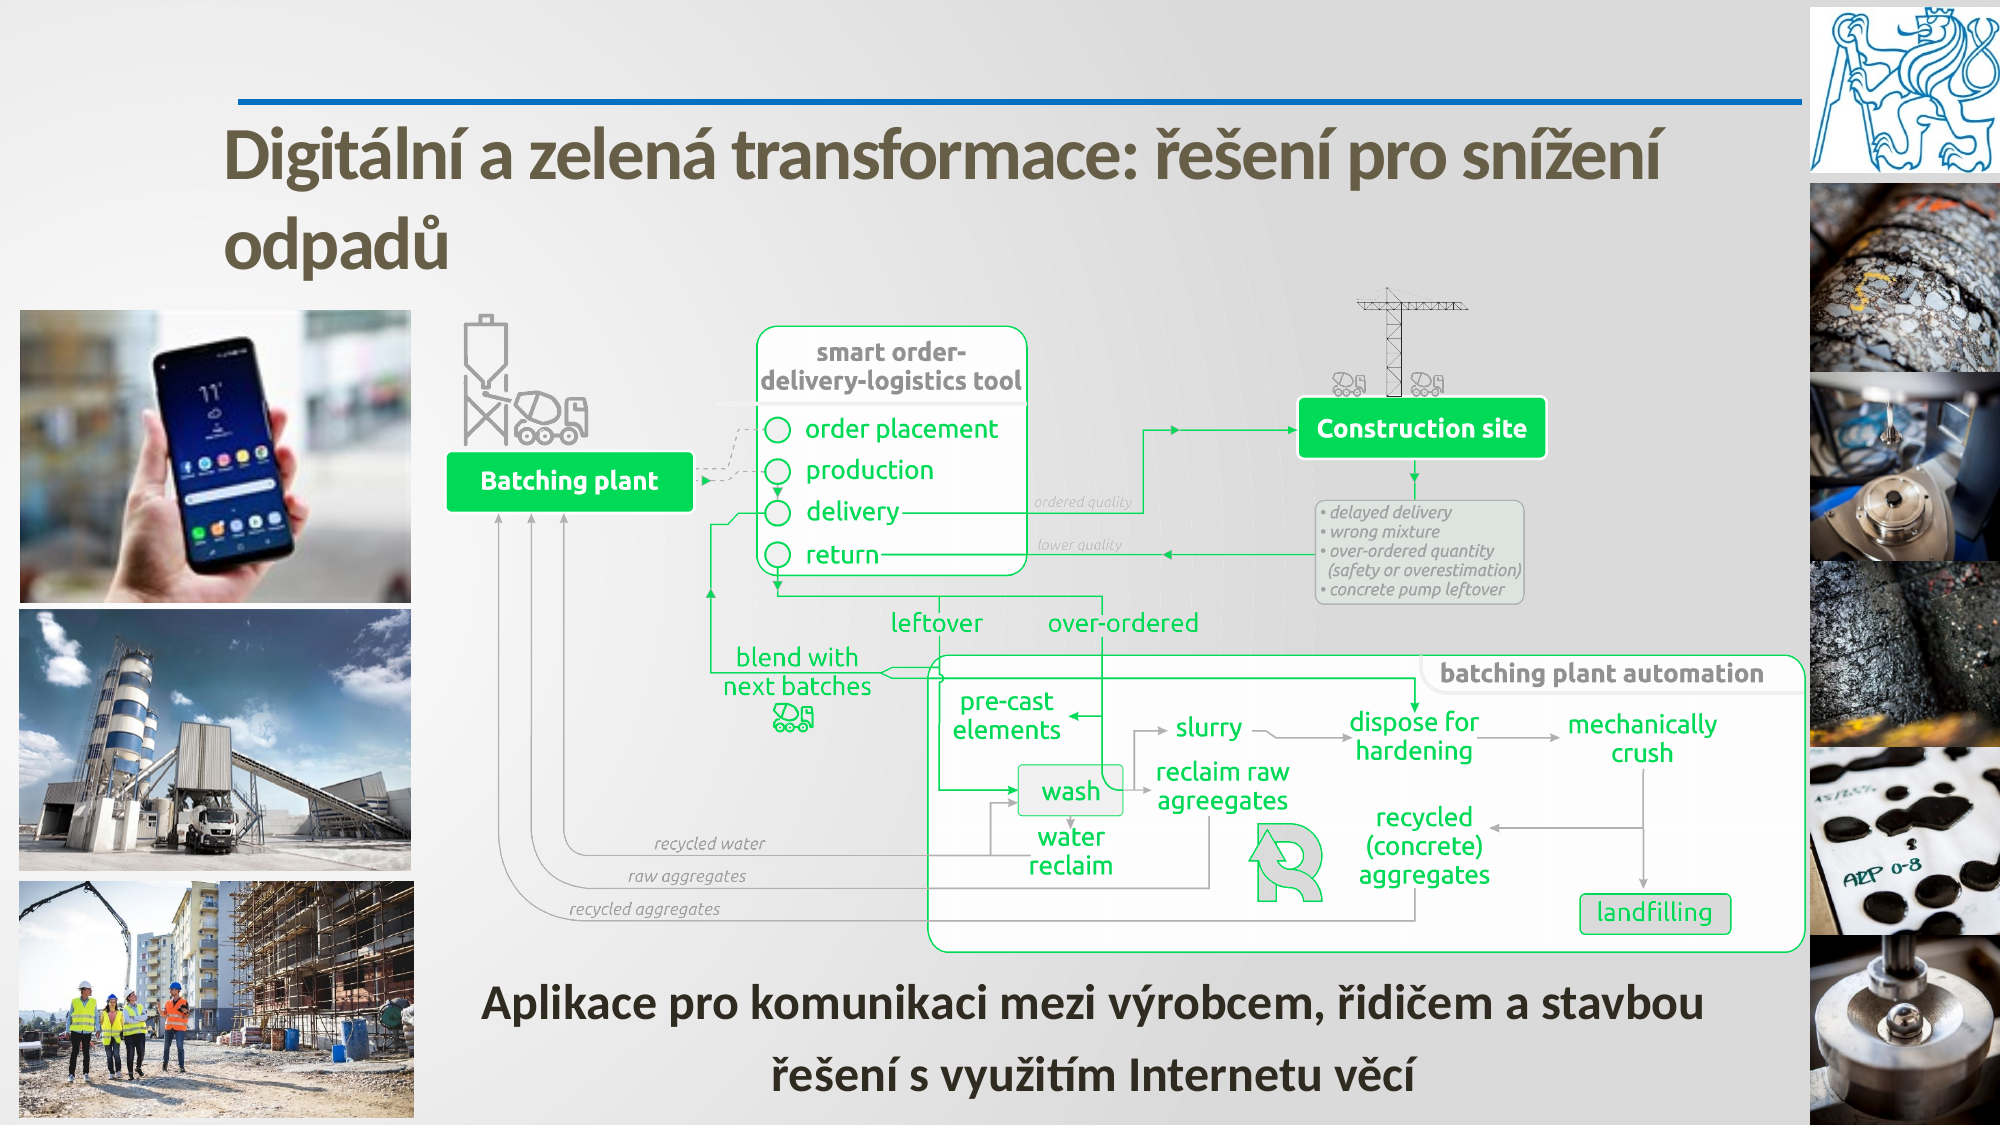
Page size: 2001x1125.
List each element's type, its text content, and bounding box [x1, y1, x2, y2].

picture [1810, 7, 2000, 173]
picture [19, 609, 411, 871]
picture [19, 309, 411, 604]
picture [1810, 183, 2000, 1125]
text_box Aplikace pro komunikaci mezi výrobcem, řidičem a stavbou řešení s využitím Internetu věcí [426, 950, 1767, 1109]
picture [18, 880, 415, 1119]
picture [444, 286, 1807, 953]
title Digitální a zelená transformace: řešení pro snížení odpadů [208, 113, 1756, 277]
